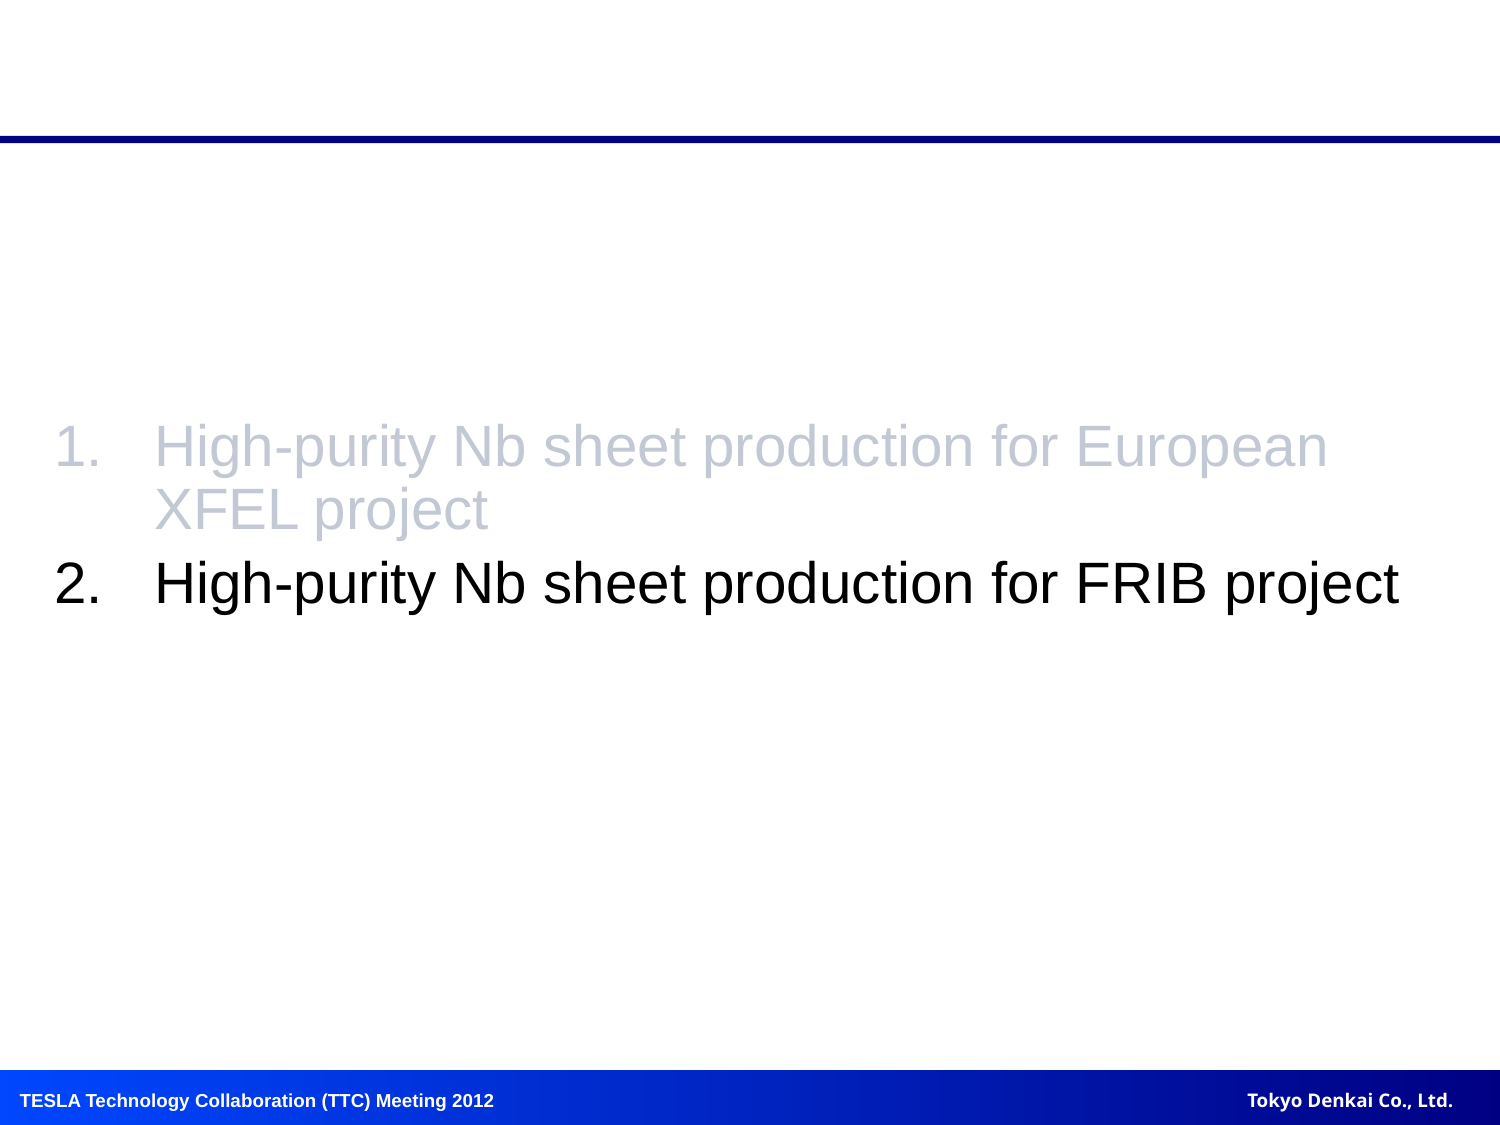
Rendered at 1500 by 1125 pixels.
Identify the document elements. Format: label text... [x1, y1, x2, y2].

text_box High-purity Nb sheet production for European XFEL project High-purity Nb sheet production for FRIB project [39, 326, 1461, 601]
